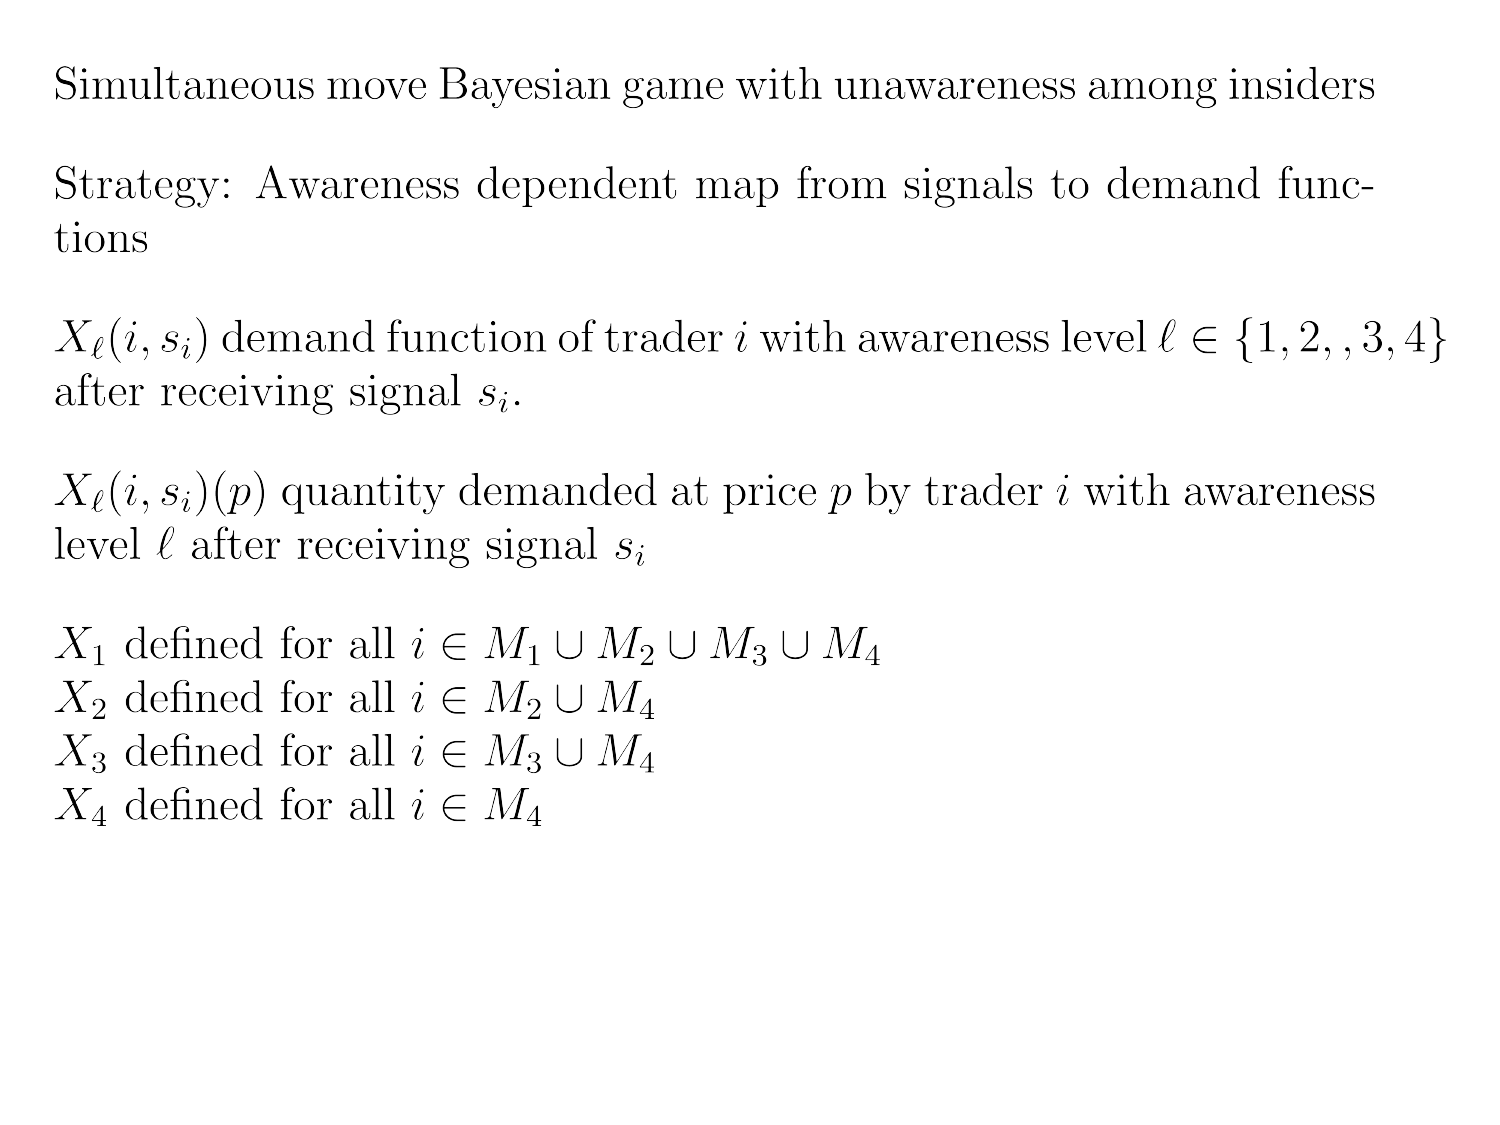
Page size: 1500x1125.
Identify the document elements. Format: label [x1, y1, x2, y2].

picture [54, 66, 1446, 826]
